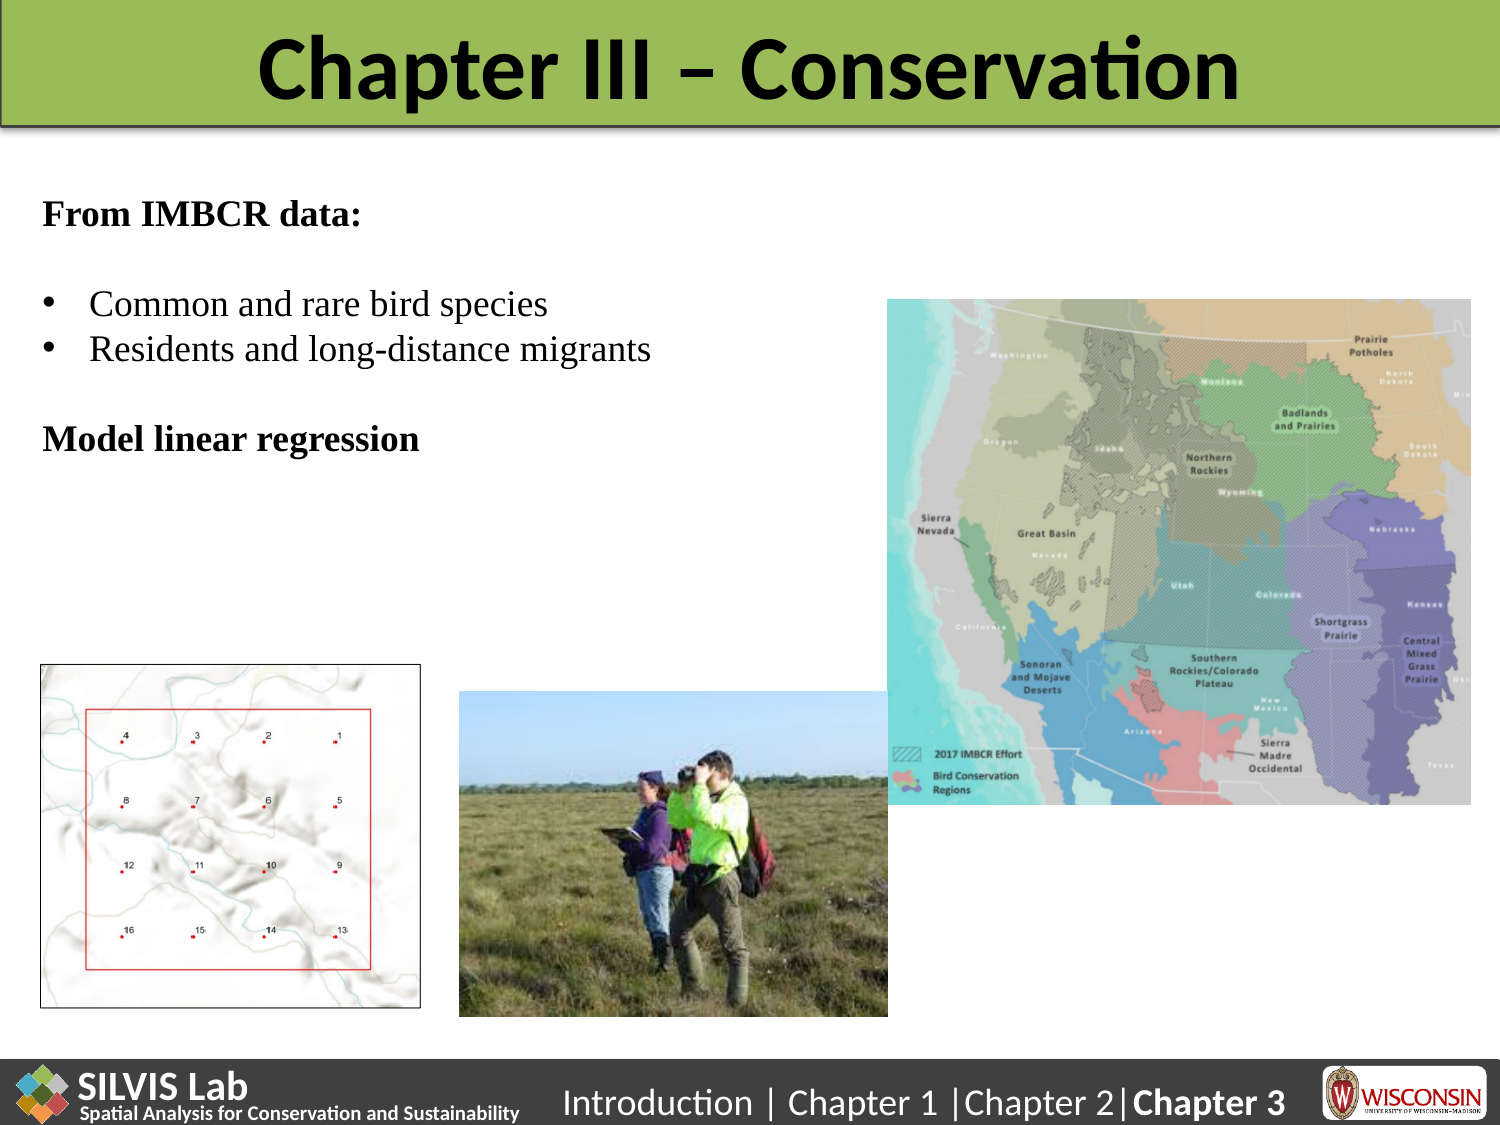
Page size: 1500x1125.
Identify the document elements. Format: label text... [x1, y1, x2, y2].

picture [459, 299, 1472, 1018]
picture [37, 661, 426, 1013]
text_box From IMBCR data: Common and rare bird species Residents and long-distance migrants Model linear regression [27, 181, 677, 557]
picture [13, 1062, 70, 1125]
picture [1324, 1066, 1481, 1120]
title Chapter III – Conservation [1, 0, 1500, 125]
text_box Introduction | Chapter 1 |Chapter 2|Chapter 3 [547, 1069, 1323, 1125]
